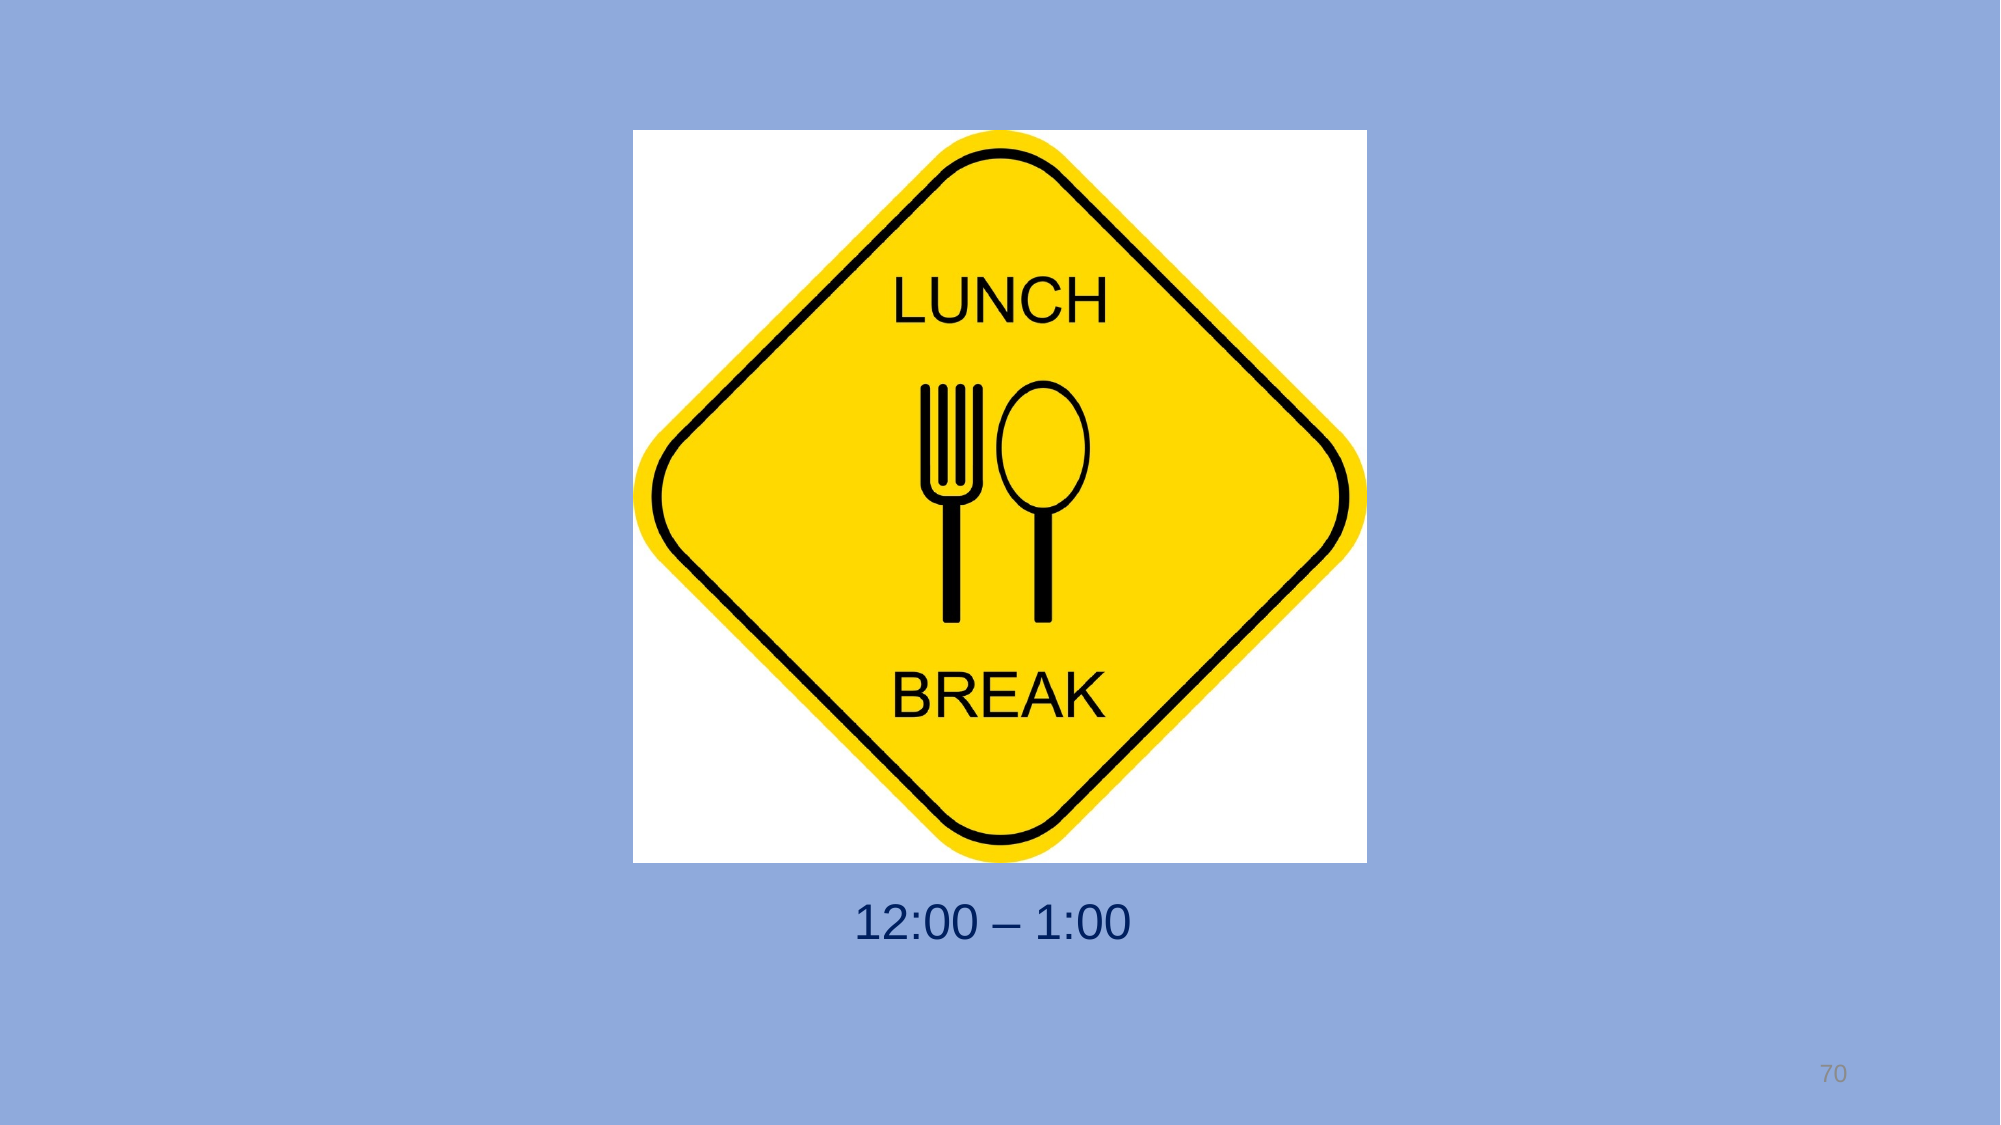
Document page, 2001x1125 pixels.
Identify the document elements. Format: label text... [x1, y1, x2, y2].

slide_number 70 [1412, 1042, 1863, 1103]
subtitle 12:00 – 1:00 [249, 888, 1750, 1125]
picture [633, 130, 1367, 863]
